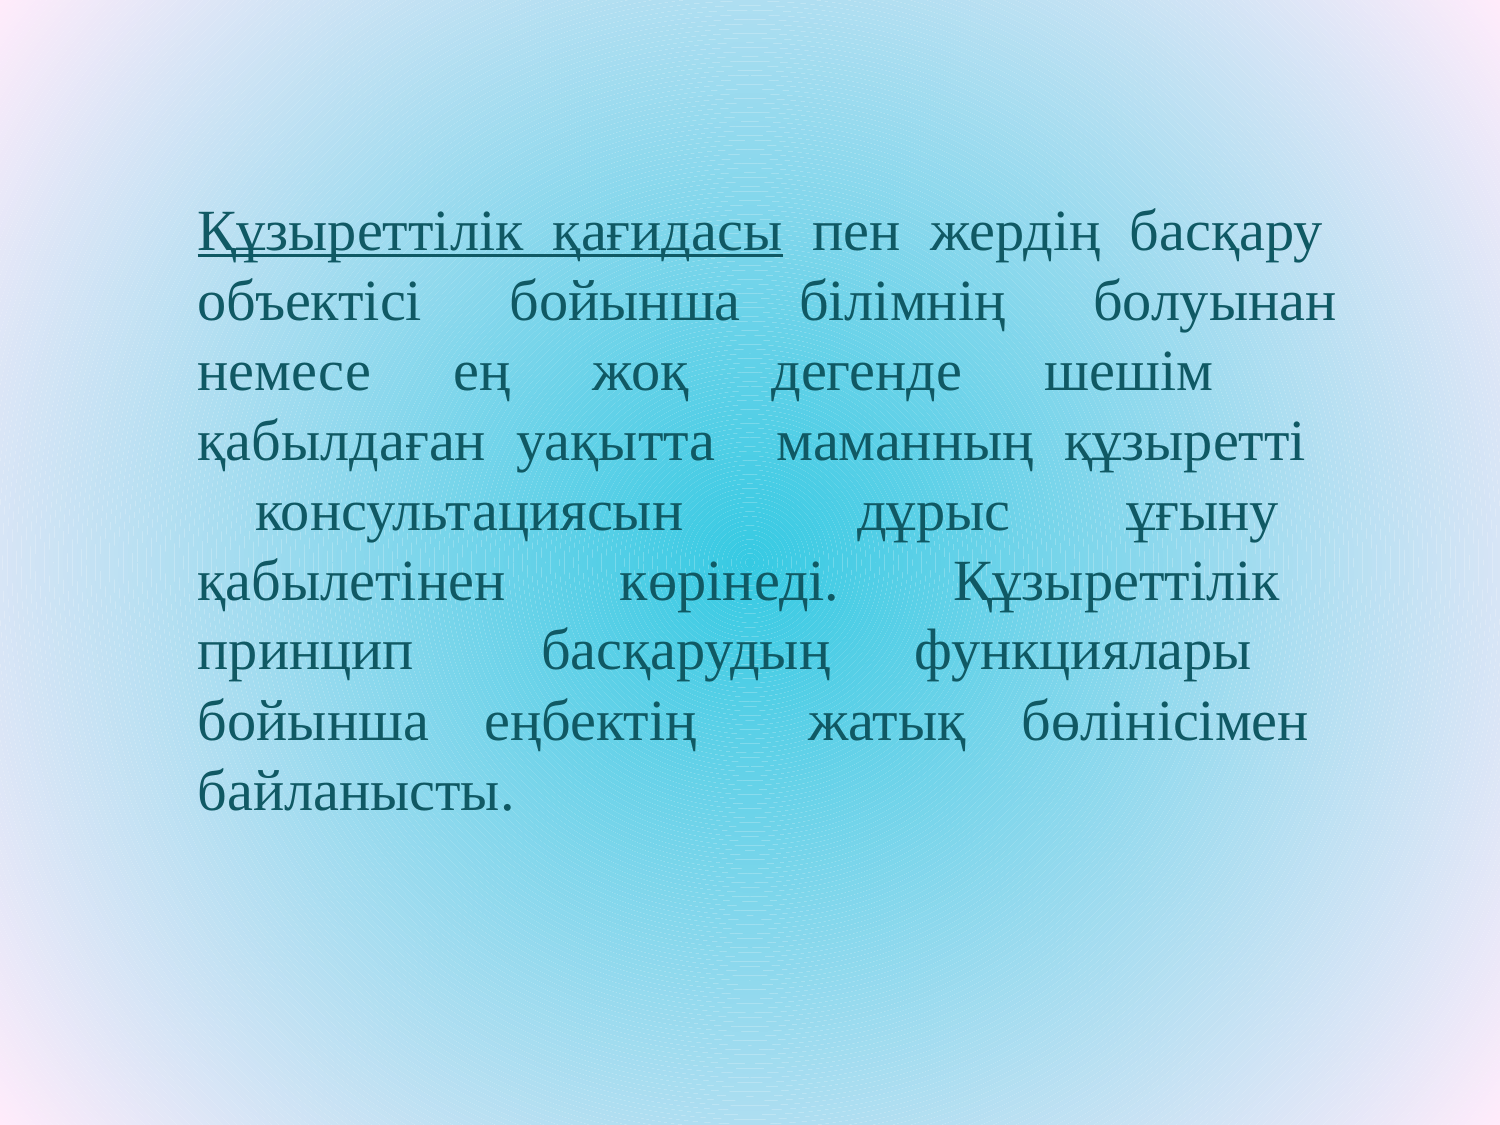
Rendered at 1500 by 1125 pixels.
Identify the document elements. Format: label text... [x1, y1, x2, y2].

text_box Құзыреттілік қағидасы пен жердің басқару объектісі бойынша білімнің болуынан немесе ең жоқ дегенде шешім қабылдаған уақытта маманның құзыретті консультациясын дұрыс ұғыну қабылетінен көрінеді. Құзыреттілік принцип басқарудың функциялары бойынша еңбектің жатық бөлінісімен байланысты. [182, 184, 1353, 830]
